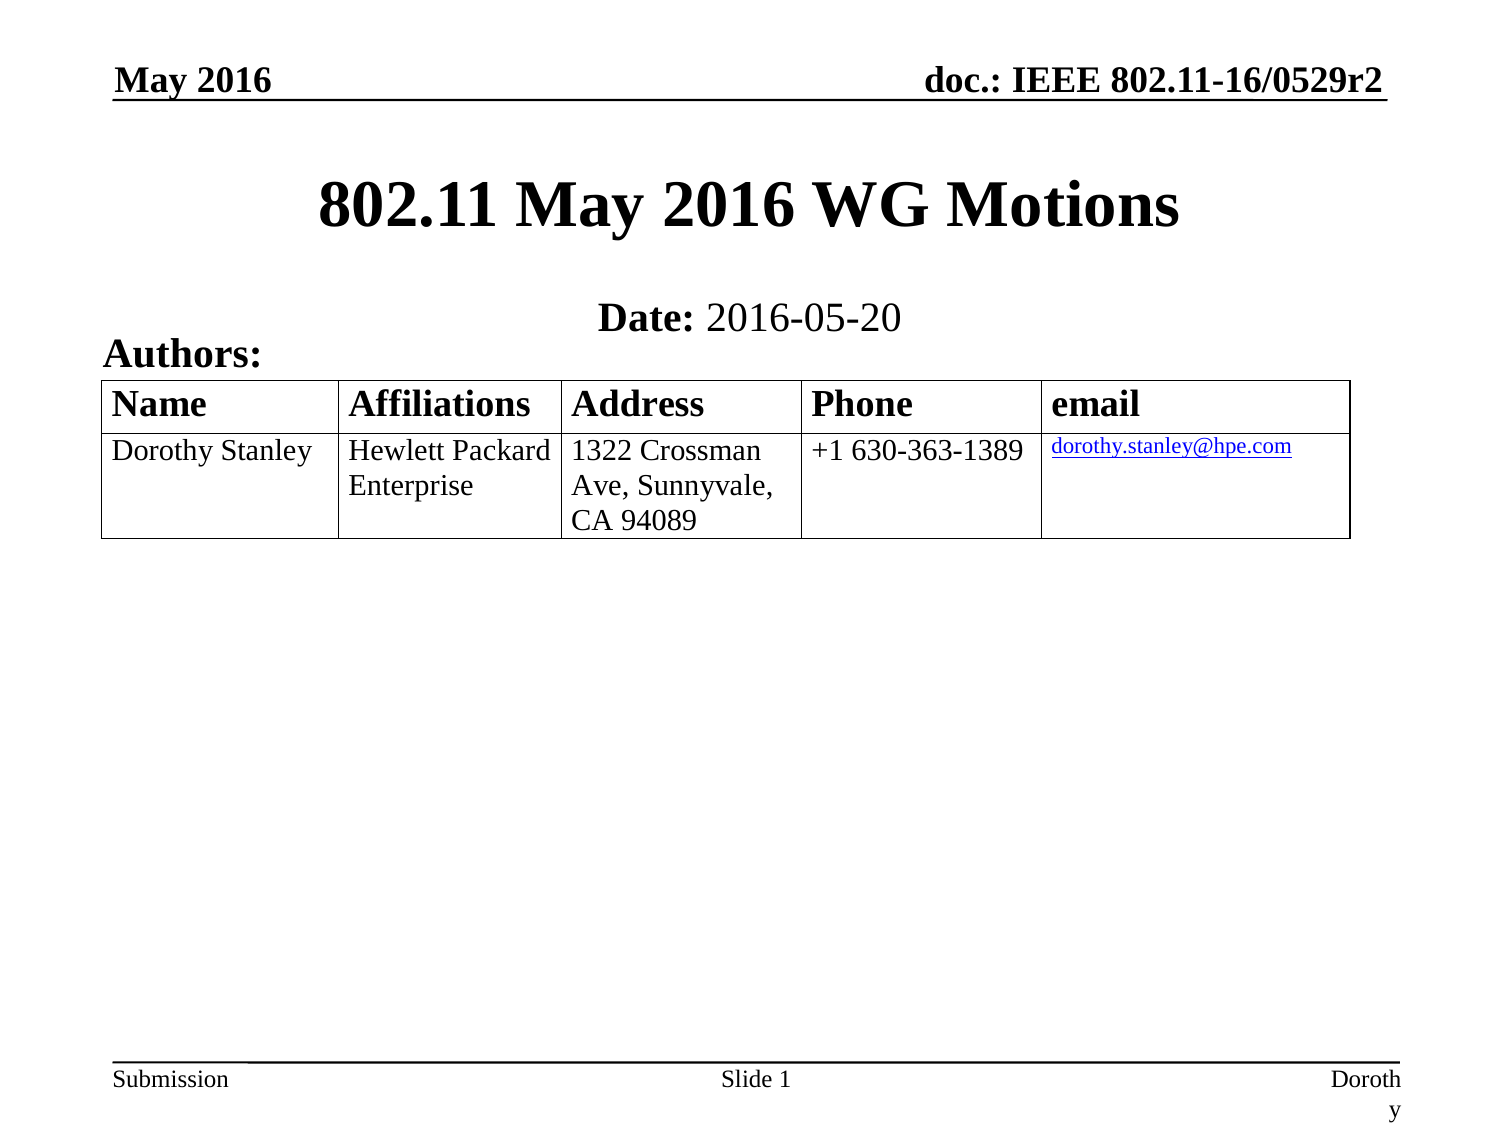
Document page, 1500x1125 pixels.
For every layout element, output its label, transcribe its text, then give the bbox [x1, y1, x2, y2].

list Date: 2016-05-20 [112, 287, 1388, 350]
slide_number Slide 1 [712, 1061, 800, 1093]
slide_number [114, 54, 374, 101]
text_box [86, 379, 1368, 803]
footer Dorothy Stanley (HP Enterprise) [1324, 1061, 1402, 1093]
text_box Authors: [87, 318, 325, 378]
title 802.11 May 2016 WG Motions [112, 112, 1388, 287]
